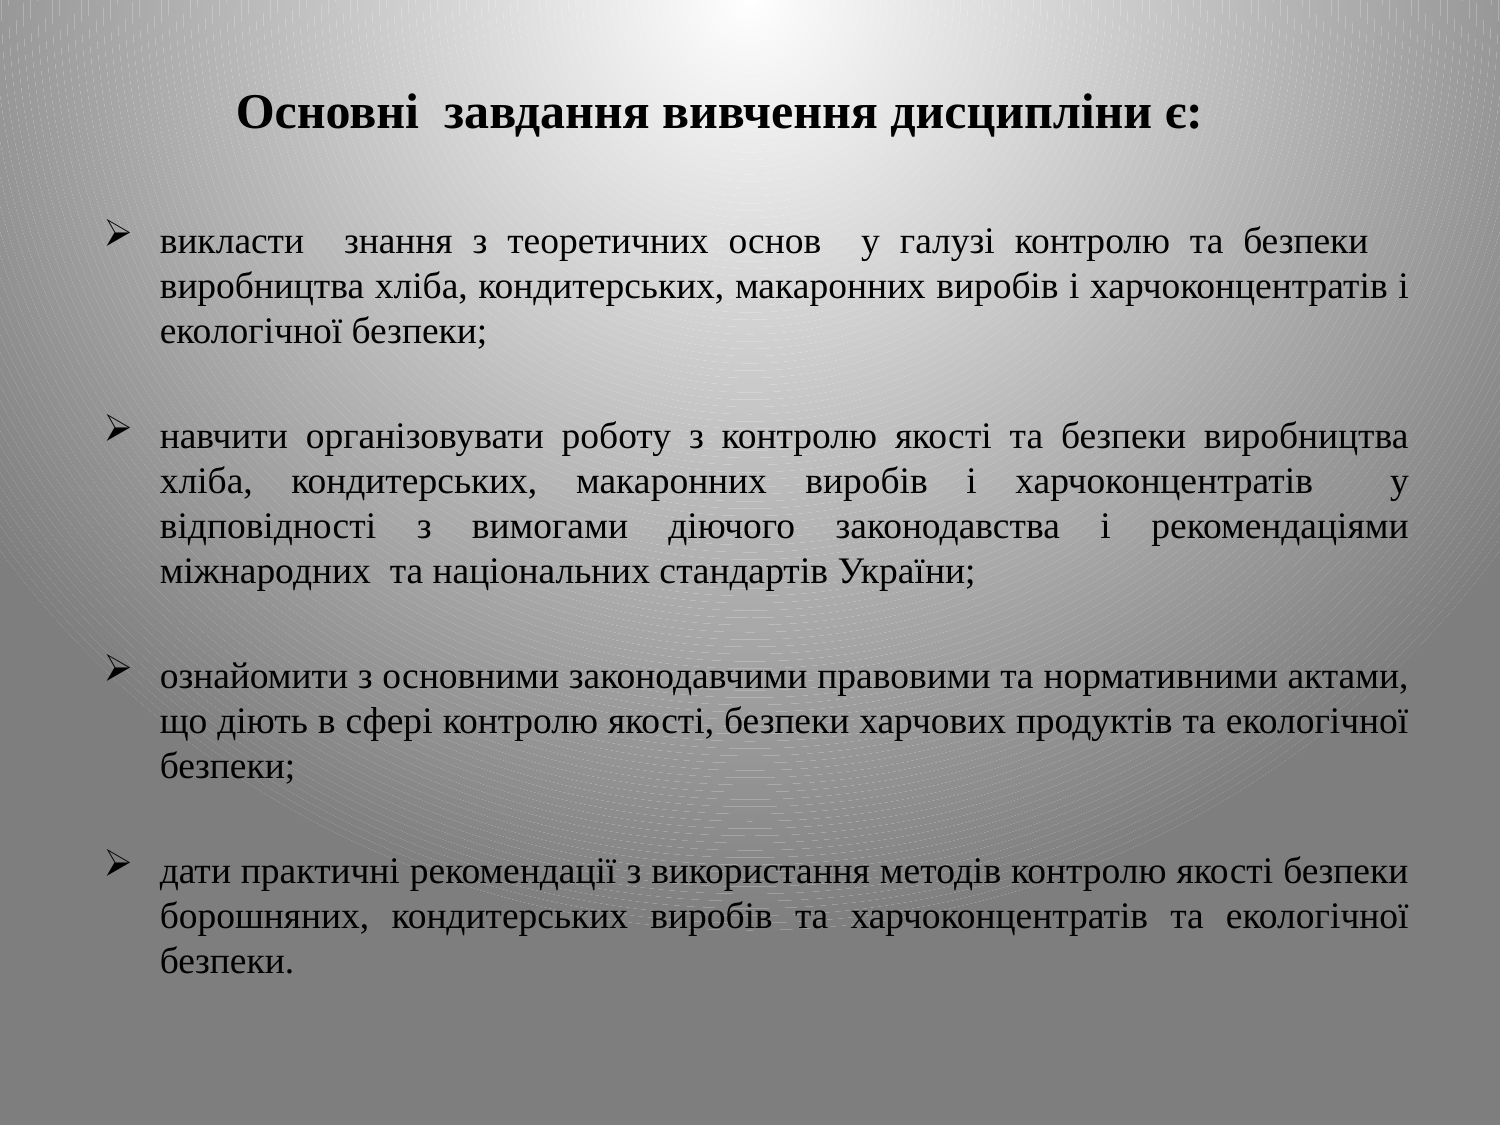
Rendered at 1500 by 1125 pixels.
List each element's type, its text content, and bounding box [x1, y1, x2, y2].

title Основні завдання вивчення дисципліни є: [75, 45, 1365, 173]
list викласти знання з теоретичних основ у галузі контролю та безпеки виробництва хліба, кондитерських, макаронних виробів і харчоконцентратів і екологічної безпеки; навчити організовувати роботу з контролю якості та безпеки виробництва хліба, кондитерських, макаронних виробів і харчоконцентратів у відповідності з вимогами діючого законодавства і рекомендаціями міжнародних та національних стандартів України; ознайомити з основними законодавчими правовими та нормативними актами, що діють в сфері контролю якості, безпеки харчових продуктів та екологічної безпеки; дати практичні рекомендації з використання методів контролю якості безпеки борошняних, кондитерських виробів та харчоконцентратів та екологічної безпеки. [88, 208, 1425, 1005]
